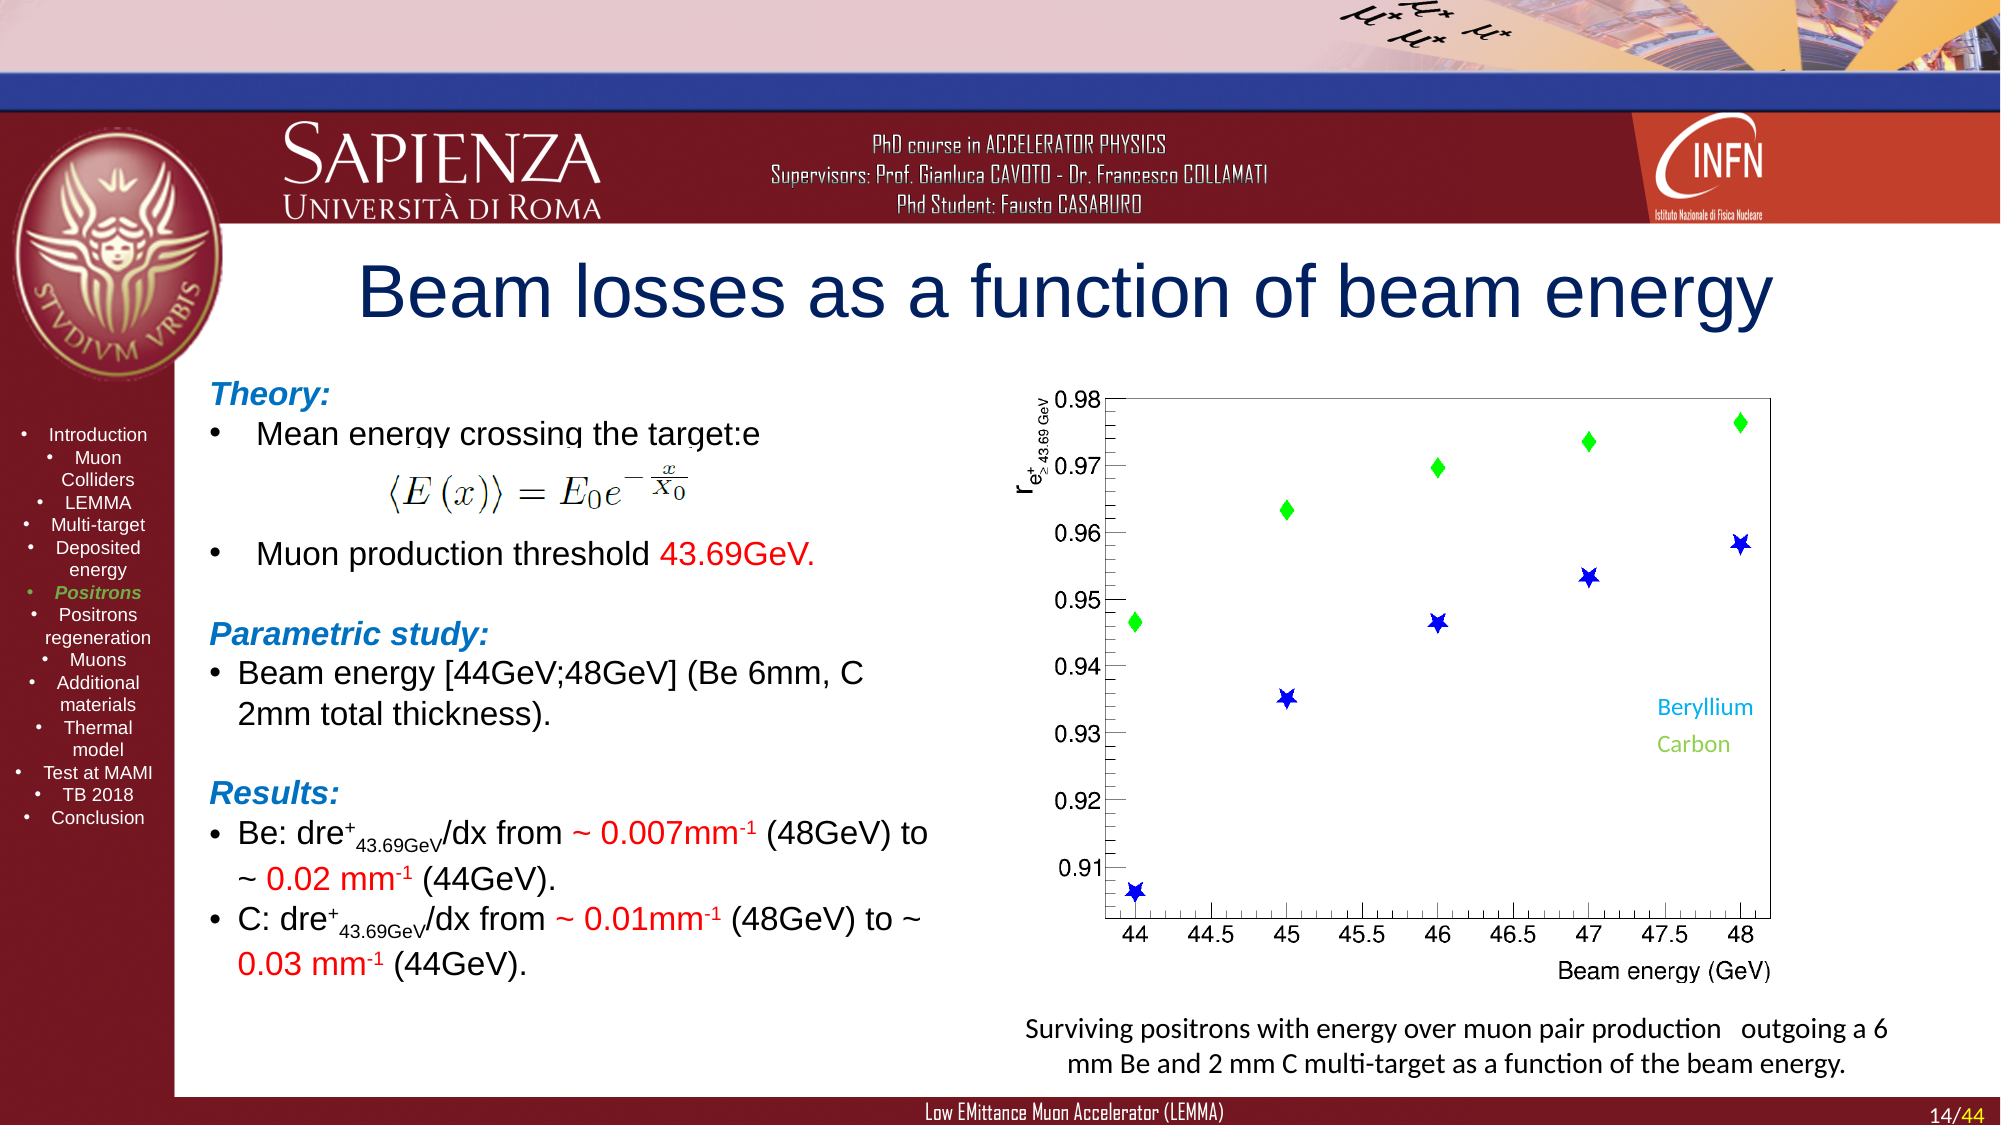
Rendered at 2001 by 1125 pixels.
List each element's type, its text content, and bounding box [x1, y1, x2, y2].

picture [0, 0, 2001, 1125]
text_box Introduction Muon Colliders LEMMA Multi-target Deposited energy Positrons Positrons regeneration Muons Additional materials Thermal model Test at MAMI TB 2018 Conclusion [0, 415, 169, 891]
text_box Theory: Mean energy crossing the target:e Muon production threshold 43.69GeV. Parametric study: Beam energy [44GeV;48GeV] (Be 6mm, C 2mm total thickness). Results: Be: dre+43.69GeV/dx from ~ 0.007mm-1 (48GeV) to ~ 0.02 mm-1 (44GeV). C: dre+43.69GeV/dx from ~ 0.01mm-1 (48GeV) to ~ 0.03 mm-1 (44GeV). [194, 364, 959, 1027]
text_box Surviving positrons with energy over muon pair production outgoing a 6 mm Be and 2 mm C multi-target as a function of the beam energy. [1005, 1001, 1910, 1113]
text_box Beam losses as a function of beam energy [223, 235, 1910, 460]
slide_number 14/44 [1662, 1083, 2000, 1125]
